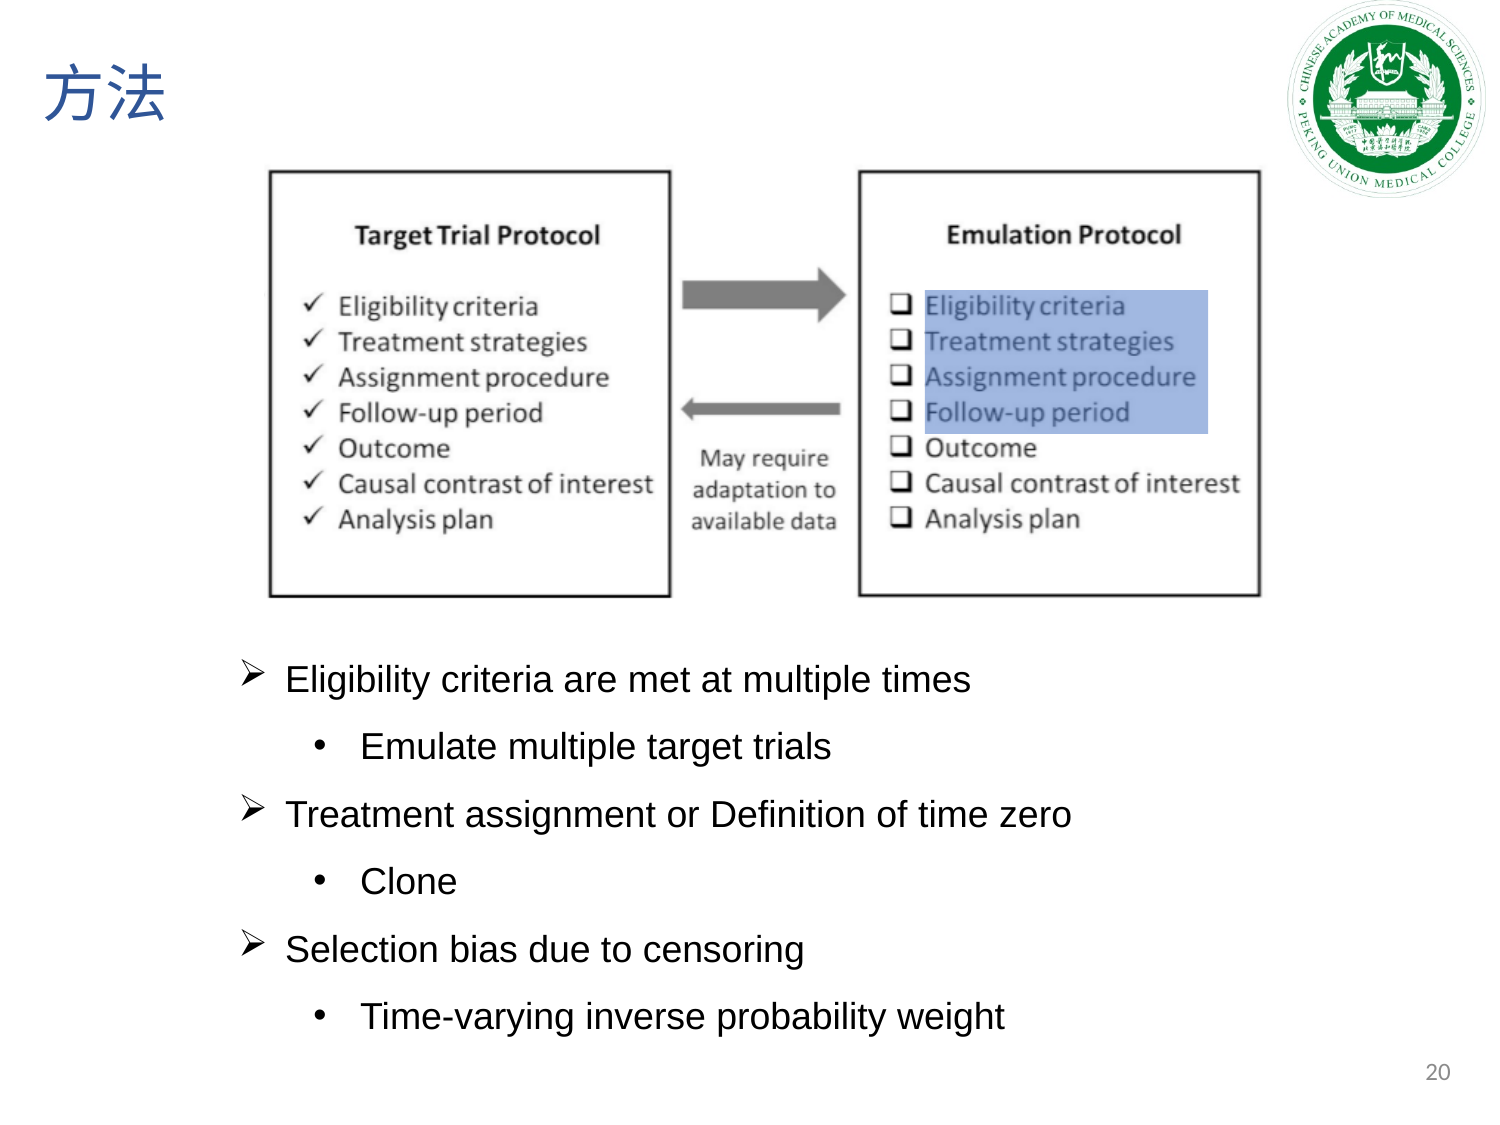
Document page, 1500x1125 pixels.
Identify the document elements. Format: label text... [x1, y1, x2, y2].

slide_number 20 [1396, 1040, 1466, 1101]
text_box Eligibility criteria are met at multiple times Emulate multiple target trials Treatment assignment or Definition of time zero Clone Selection bias due to censoring Time-varying inverse probability weight [223, 624, 1262, 1045]
picture [1287, 0, 1486, 198]
picture [264, 151, 1280, 607]
title 方法 [27, 41, 818, 152]
